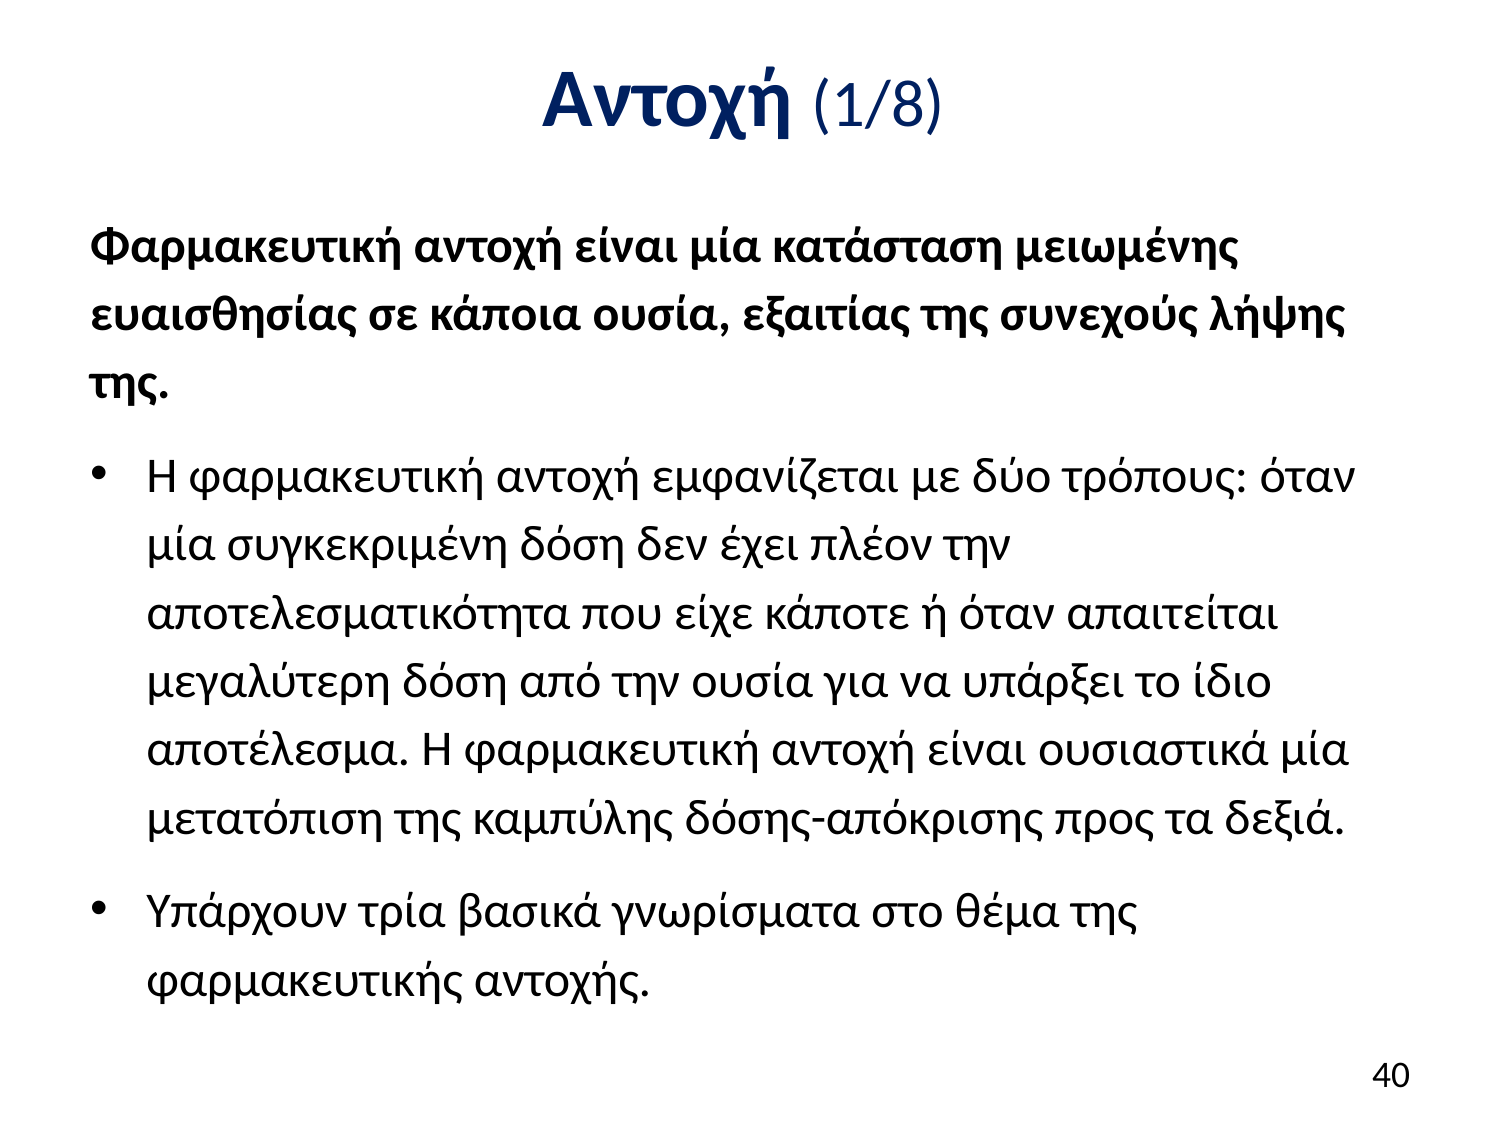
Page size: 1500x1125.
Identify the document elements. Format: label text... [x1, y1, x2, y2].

title Αντοχή (1/8) [76, 19, 1427, 169]
list Φαρμακευτική αντοχή είναι μία κατάσταση μειωμένης ευαισθησίας σε κάποια ουσία, εξαιτίας της συνεχούς λήψης της. Η φαρμακευτική αντοχή εμφανίζεται με δύο τρόπους: όταν μία συγκεκριμένη δόση δεν έχει πλέον την αποτελεσματικότητα που είχε κάποτε ή όταν απαιτείται μεγαλύτερη δόση από την ουσία για να υπάρξει το ίδιο αποτέλεσμα. Η φαρμακευτική αντοχή είναι ουσιαστικά μία μετατόπιση της καμπύλης δόσης-απόκρισης προς τα δεξιά. Υπάρχουν τρία βασικά γνωρίσματα στο θέμα της φαρμακευτικής αντοχής. [75, 196, 1425, 1024]
text_box 39 [1074, 1042, 1425, 1103]
